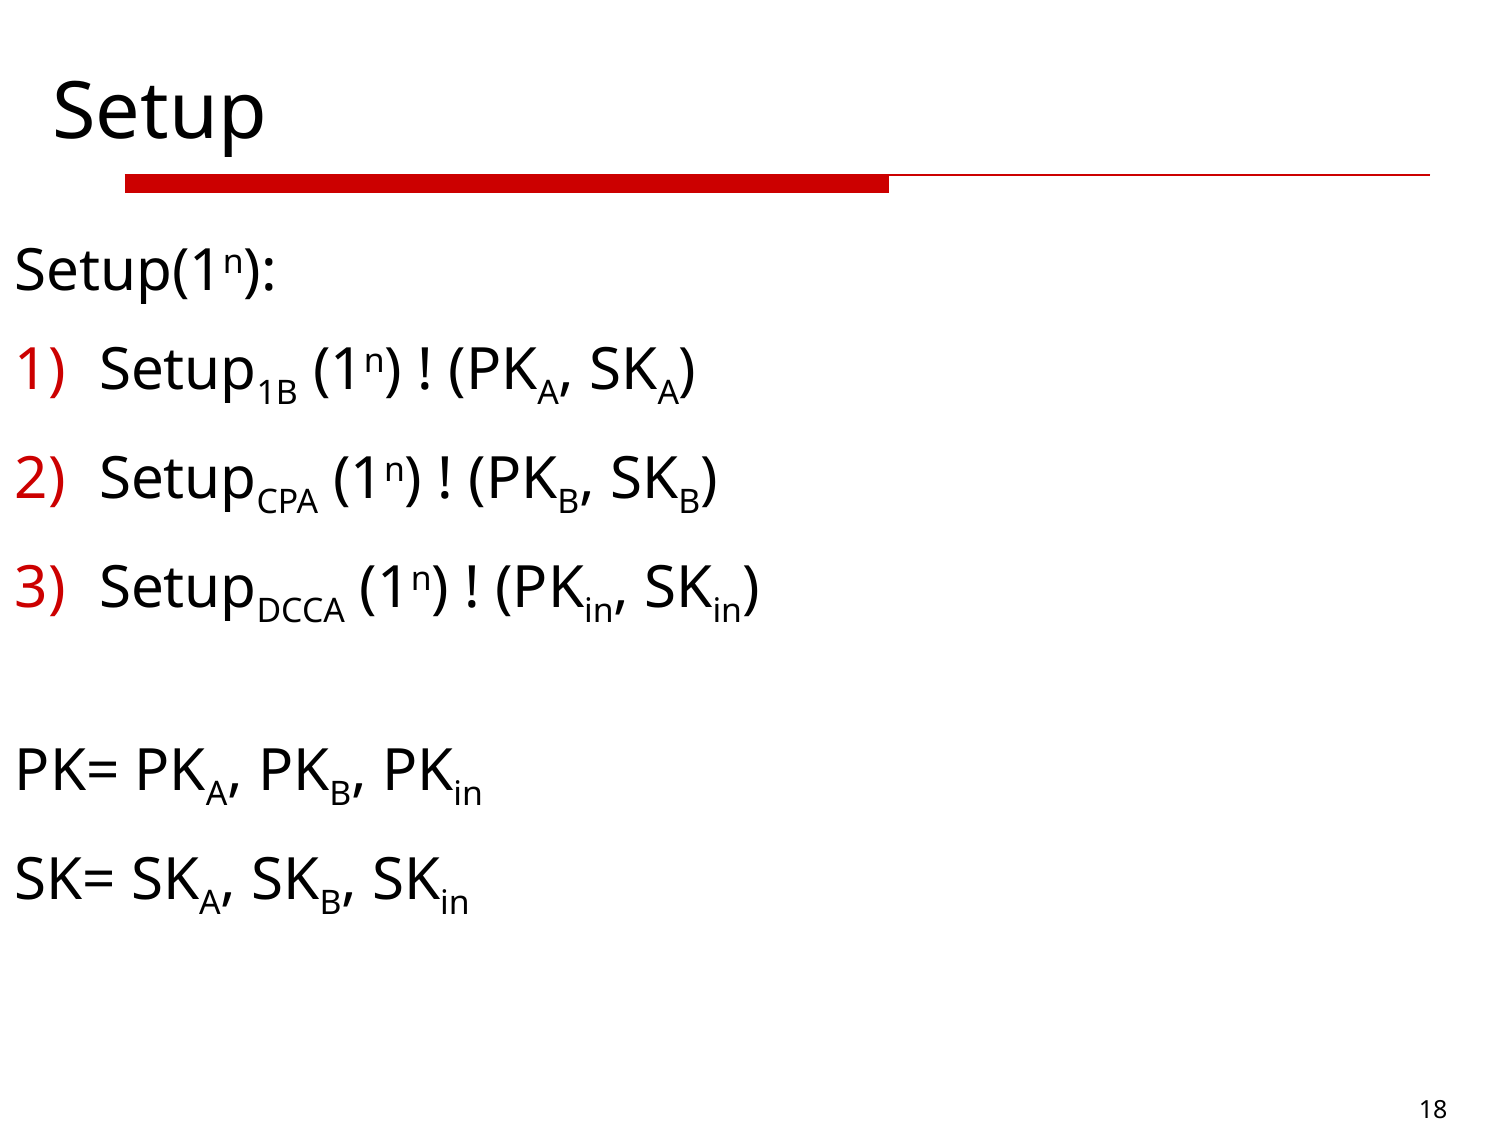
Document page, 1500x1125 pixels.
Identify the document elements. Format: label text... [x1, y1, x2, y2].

text_box PK= PKA, PKB, PKin SK= SKA, SKB, SKin [0, 724, 1400, 929]
title Setup [37, 24, 1451, 163]
slide_number 18 [1137, 1085, 1463, 1125]
text_box Setup(1n): Setup1B (1n) ! (PKA, SKA) SetupCPA (1n) ! (PKB, SKB) SetupDCCA (1n) ! (PKin, SKin) [0, 224, 1400, 637]
